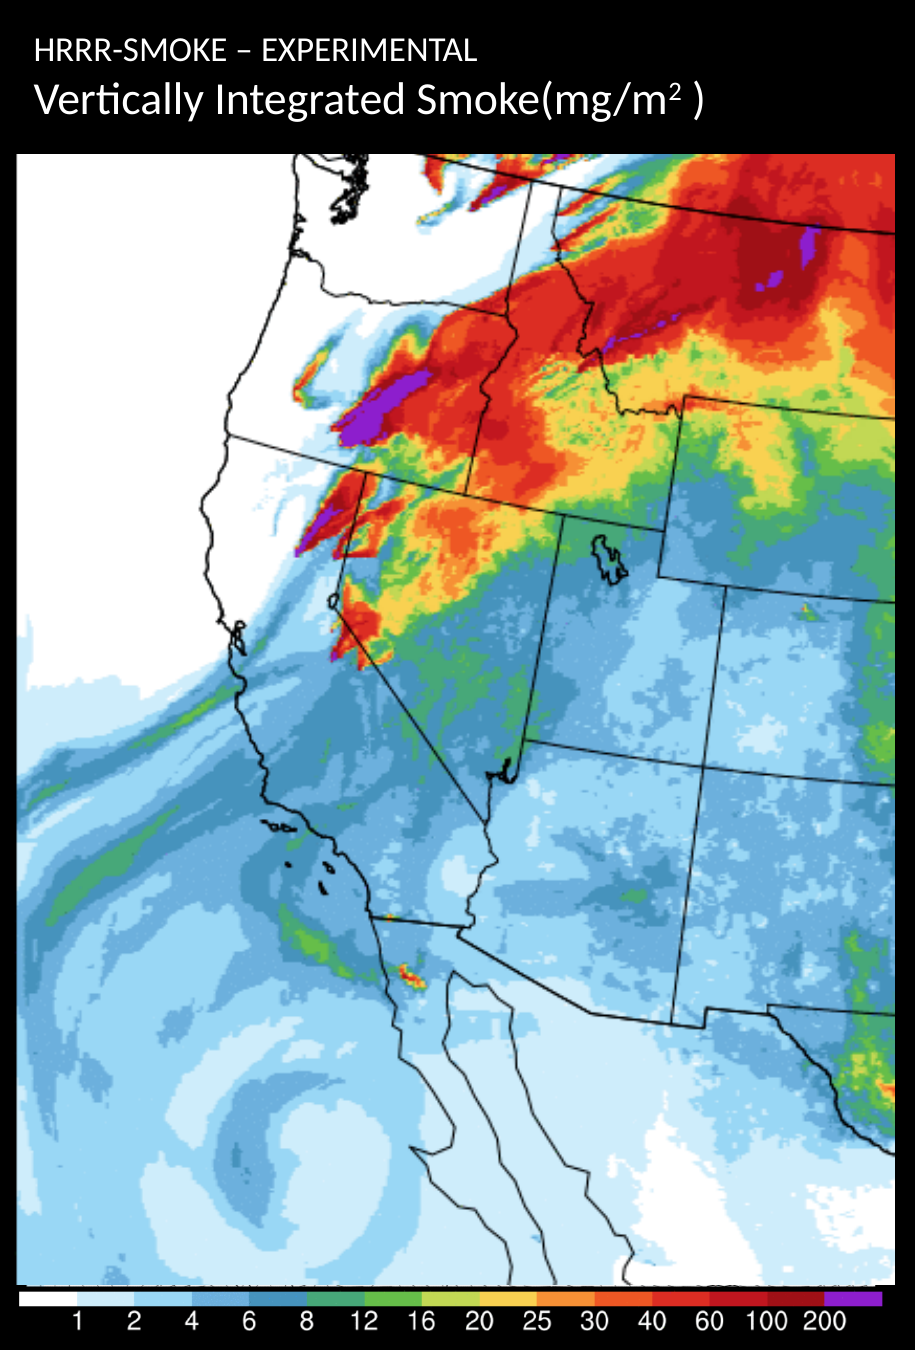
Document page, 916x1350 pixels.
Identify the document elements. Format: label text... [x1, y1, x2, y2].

picture [13, 154, 896, 1336]
text_box HRRR-SMOKE – EXPERIMENTAL Vertically Integrated Smoke(mg/m2 ) [18, 19, 895, 131]
